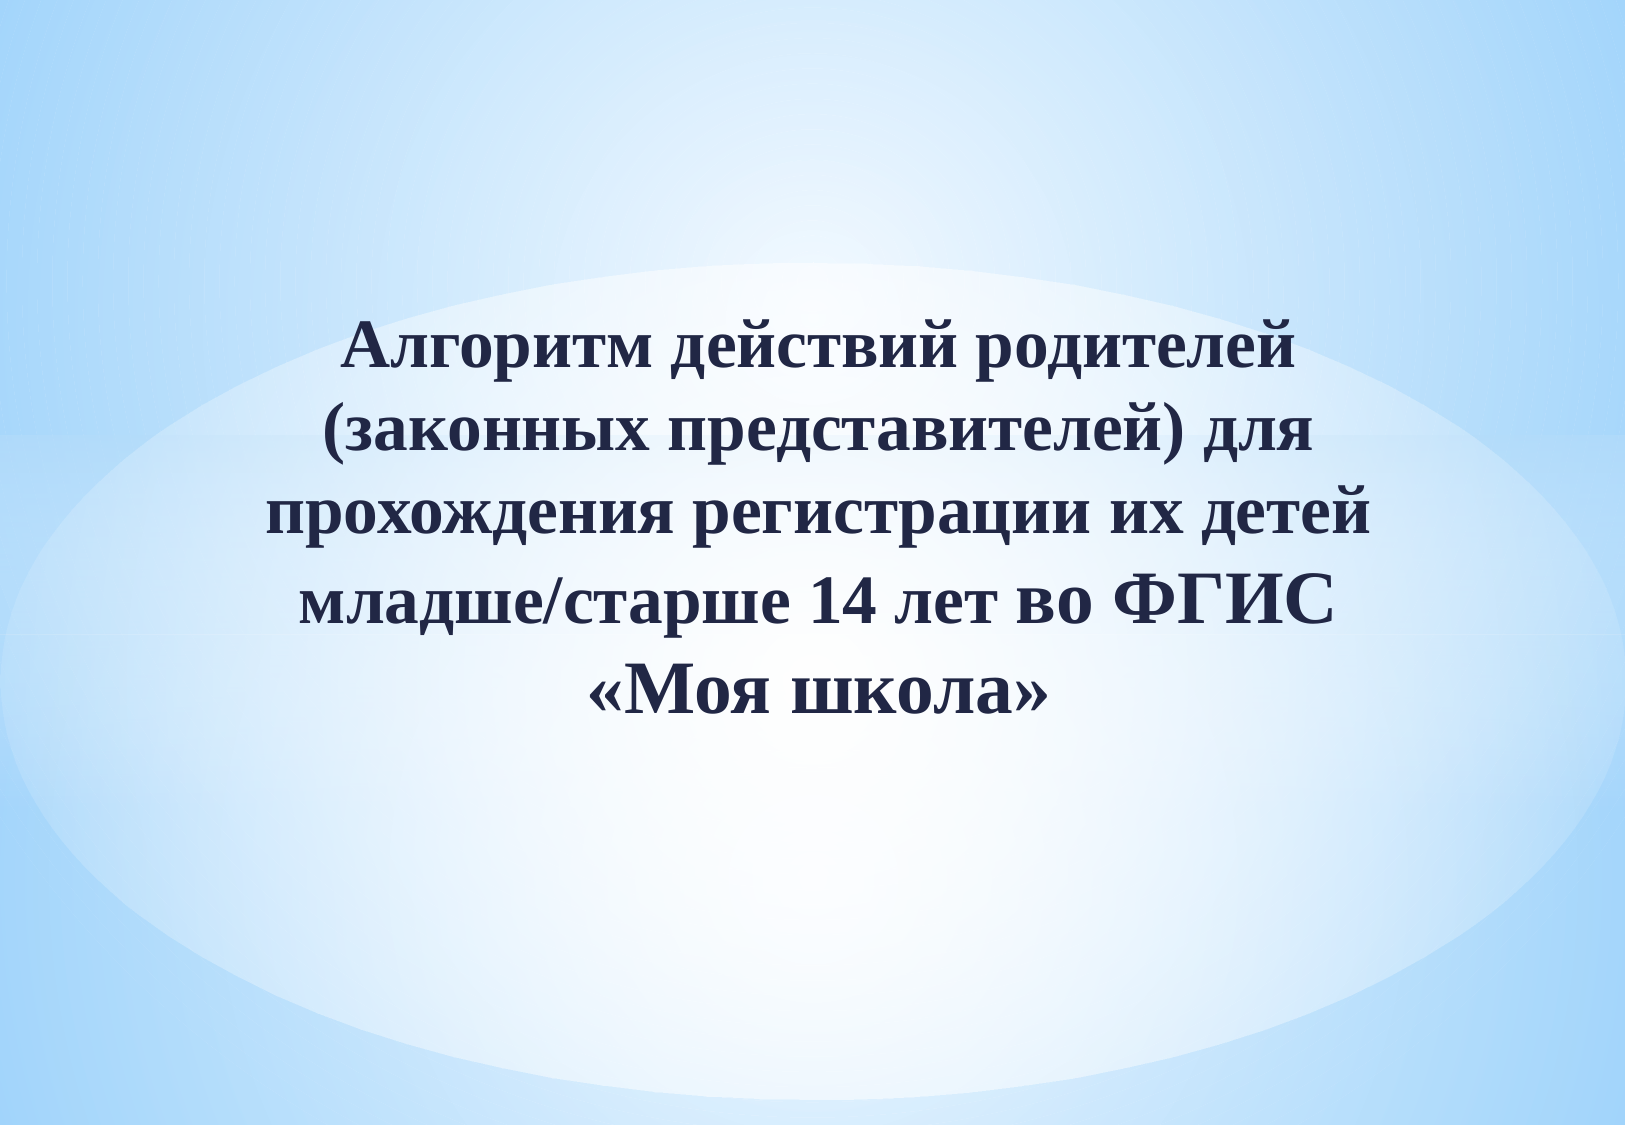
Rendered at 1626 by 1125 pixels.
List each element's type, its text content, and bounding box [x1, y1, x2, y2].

subtitle Алгоритм действий родителей (законных представителей) для прохождения регистрации их детей младше/старше 14 лет во ФГИС «Моя школа» [211, 290, 1427, 740]
